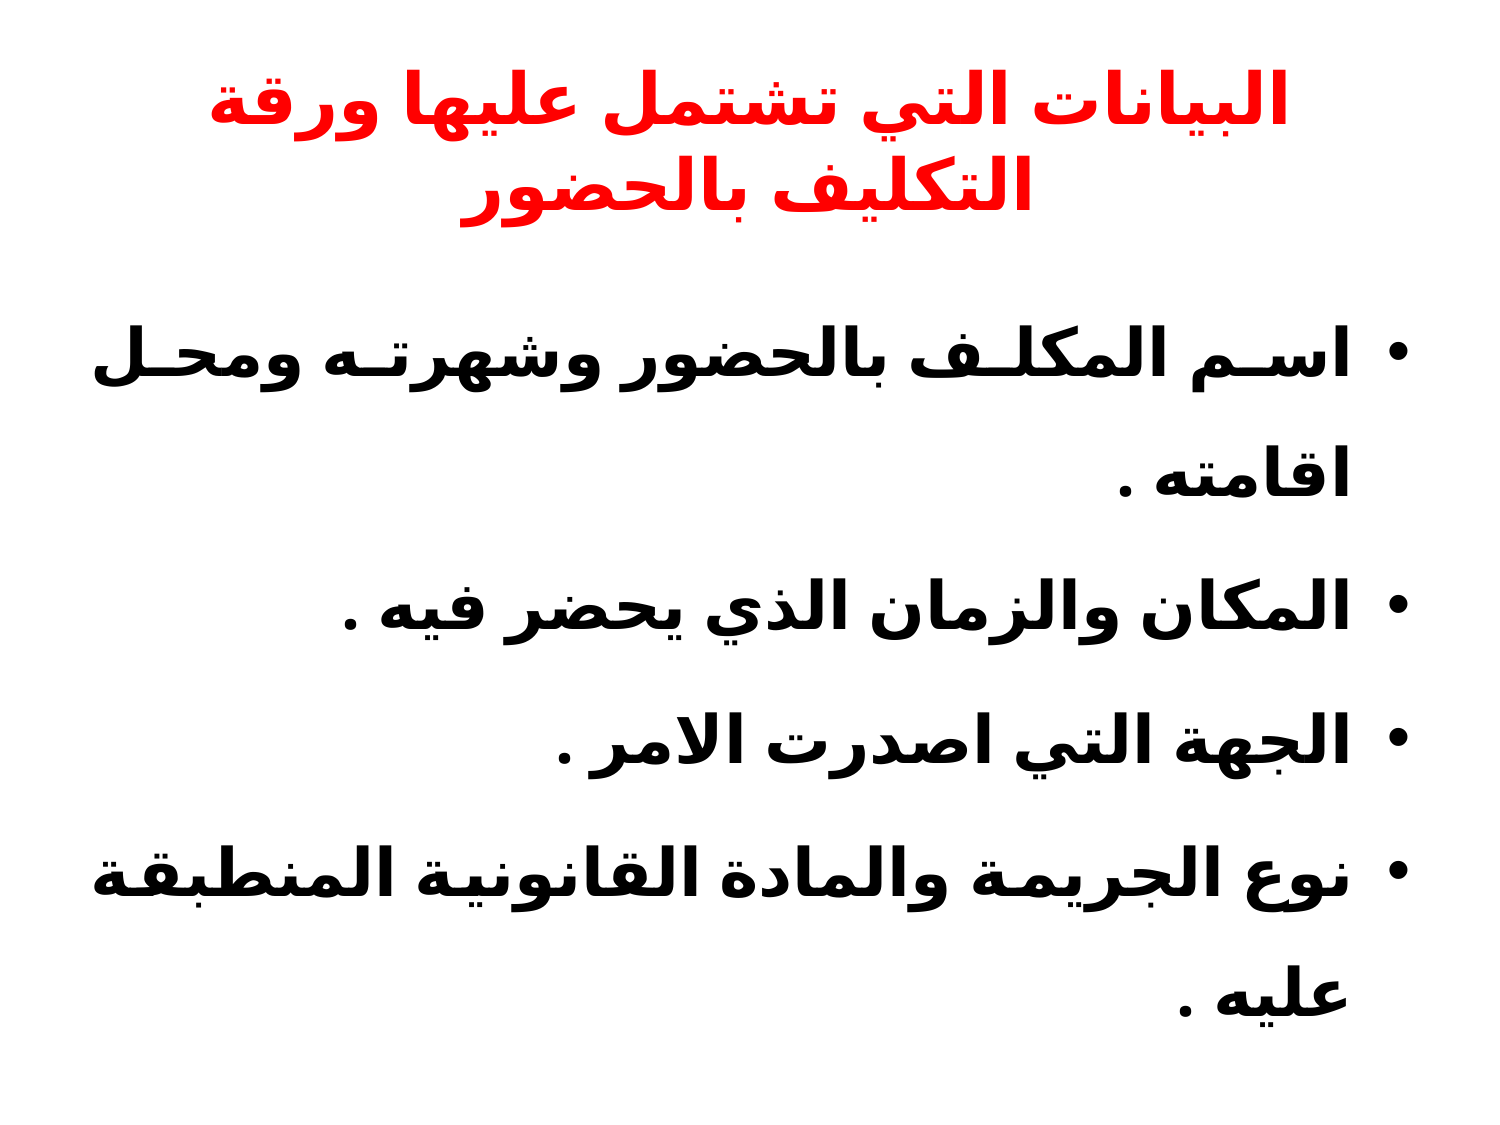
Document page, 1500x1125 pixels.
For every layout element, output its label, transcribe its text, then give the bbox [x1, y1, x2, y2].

title البيانات التي تشتمل عليها ورقة التكليف بالحضور [75, 45, 1425, 233]
list اسم المكلف بالحضور وشهرته ومحل اقامته . المكان والزمان الذي يحضر فيه . الجهة التي اصدرت الامر . نوع الجريمة والمادة القانونية المنطبقة عليه . [75, 262, 1425, 1005]
